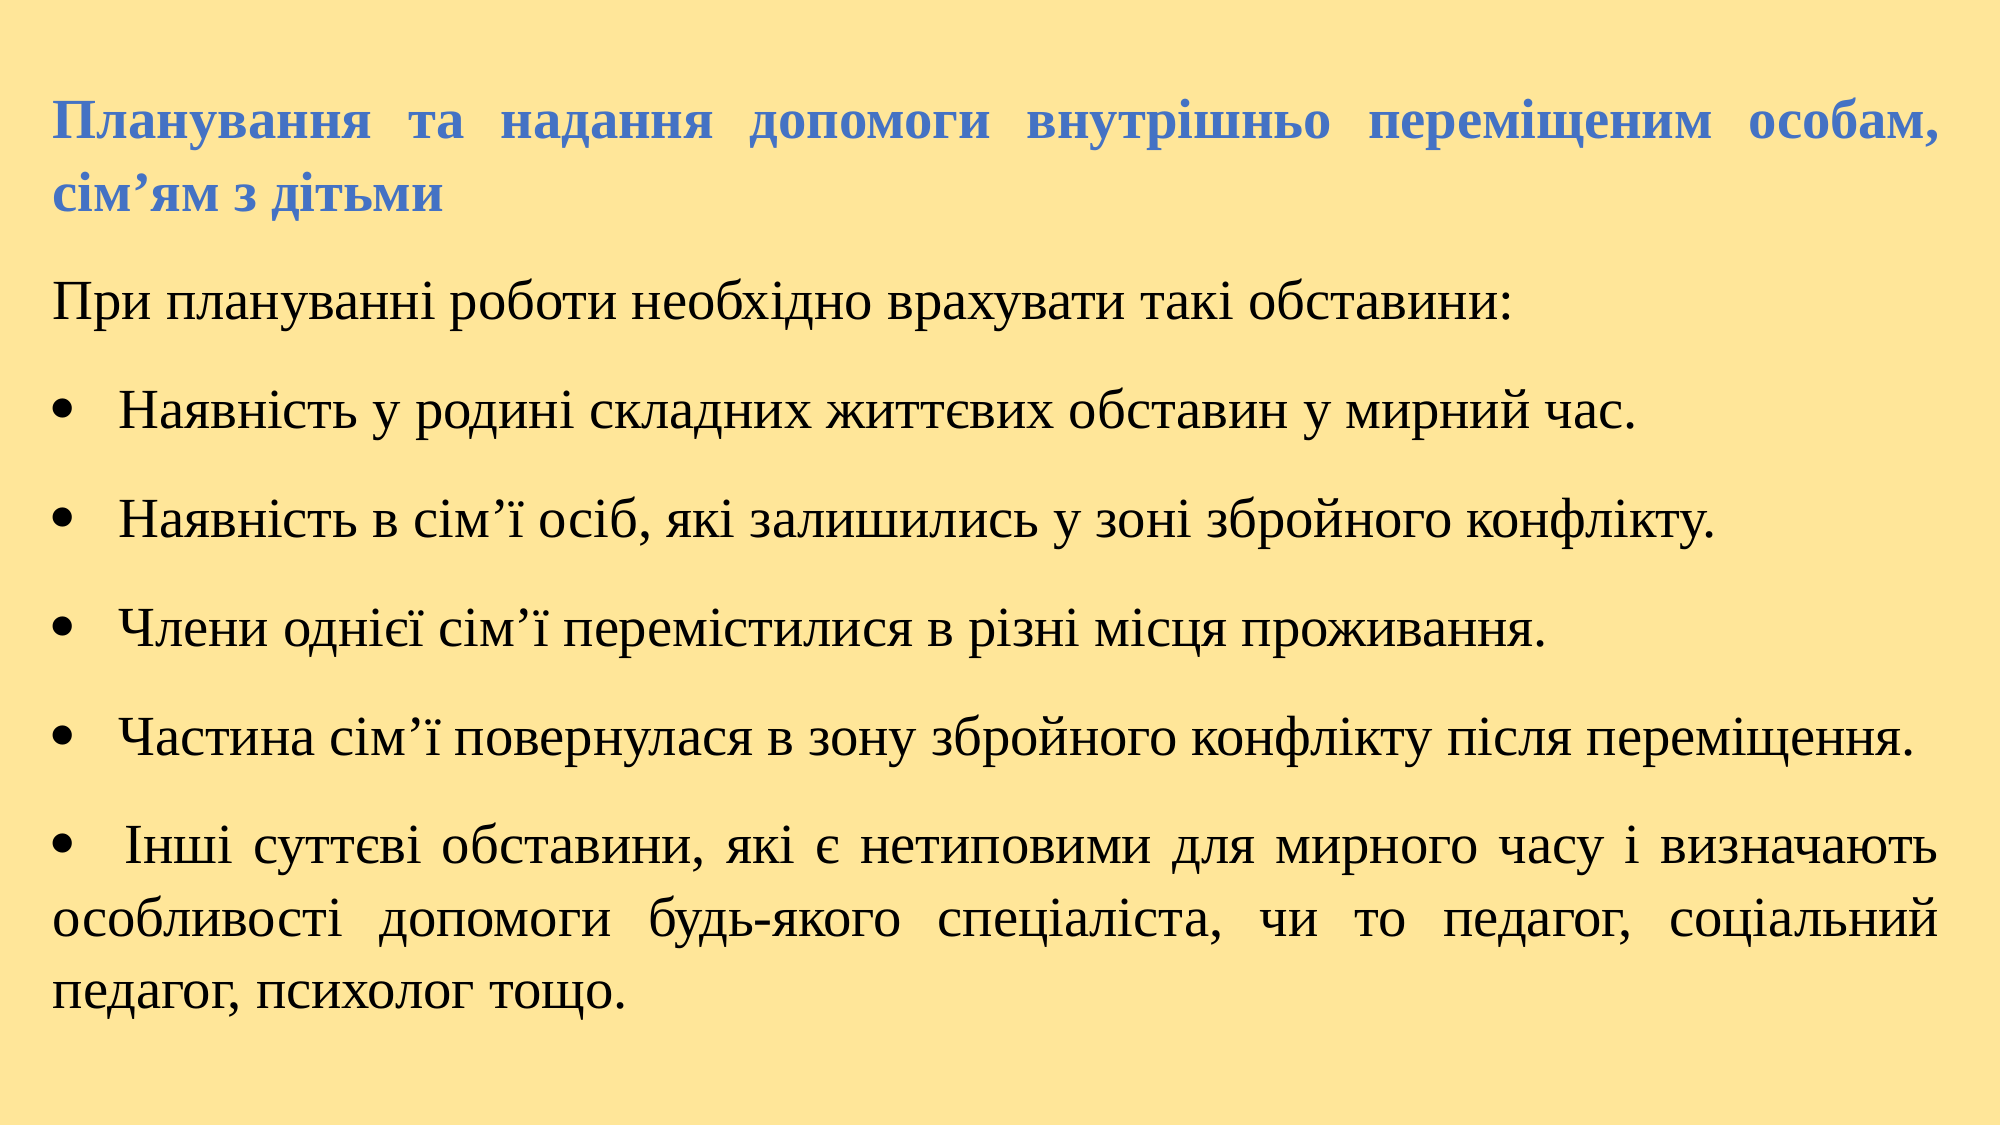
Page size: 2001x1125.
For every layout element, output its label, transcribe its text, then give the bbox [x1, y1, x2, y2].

list Планування та надання допомоги внутрішньо переміщеним особам, сім’ям з дітьми При плануванні роботи необхідно врахувати такі обставини:  Наявність у родині складних життєвих обставин у мирний час.  Наявність в сім’ї осіб, які залишились у зоні збройного конфлікту.  Члени однієї сім’ї перемістилися в різні місця проживання.  Частина сім’ї повернулася в зону збройного конфлікту після переміщення.  Інші суттєві обставини, які є нетиповими для мирного часу і визначають особливості допомоги будь-якого спеціаліста, чи то педагог, соціальний педагог, психолог тощо. [37, 69, 1955, 1090]
